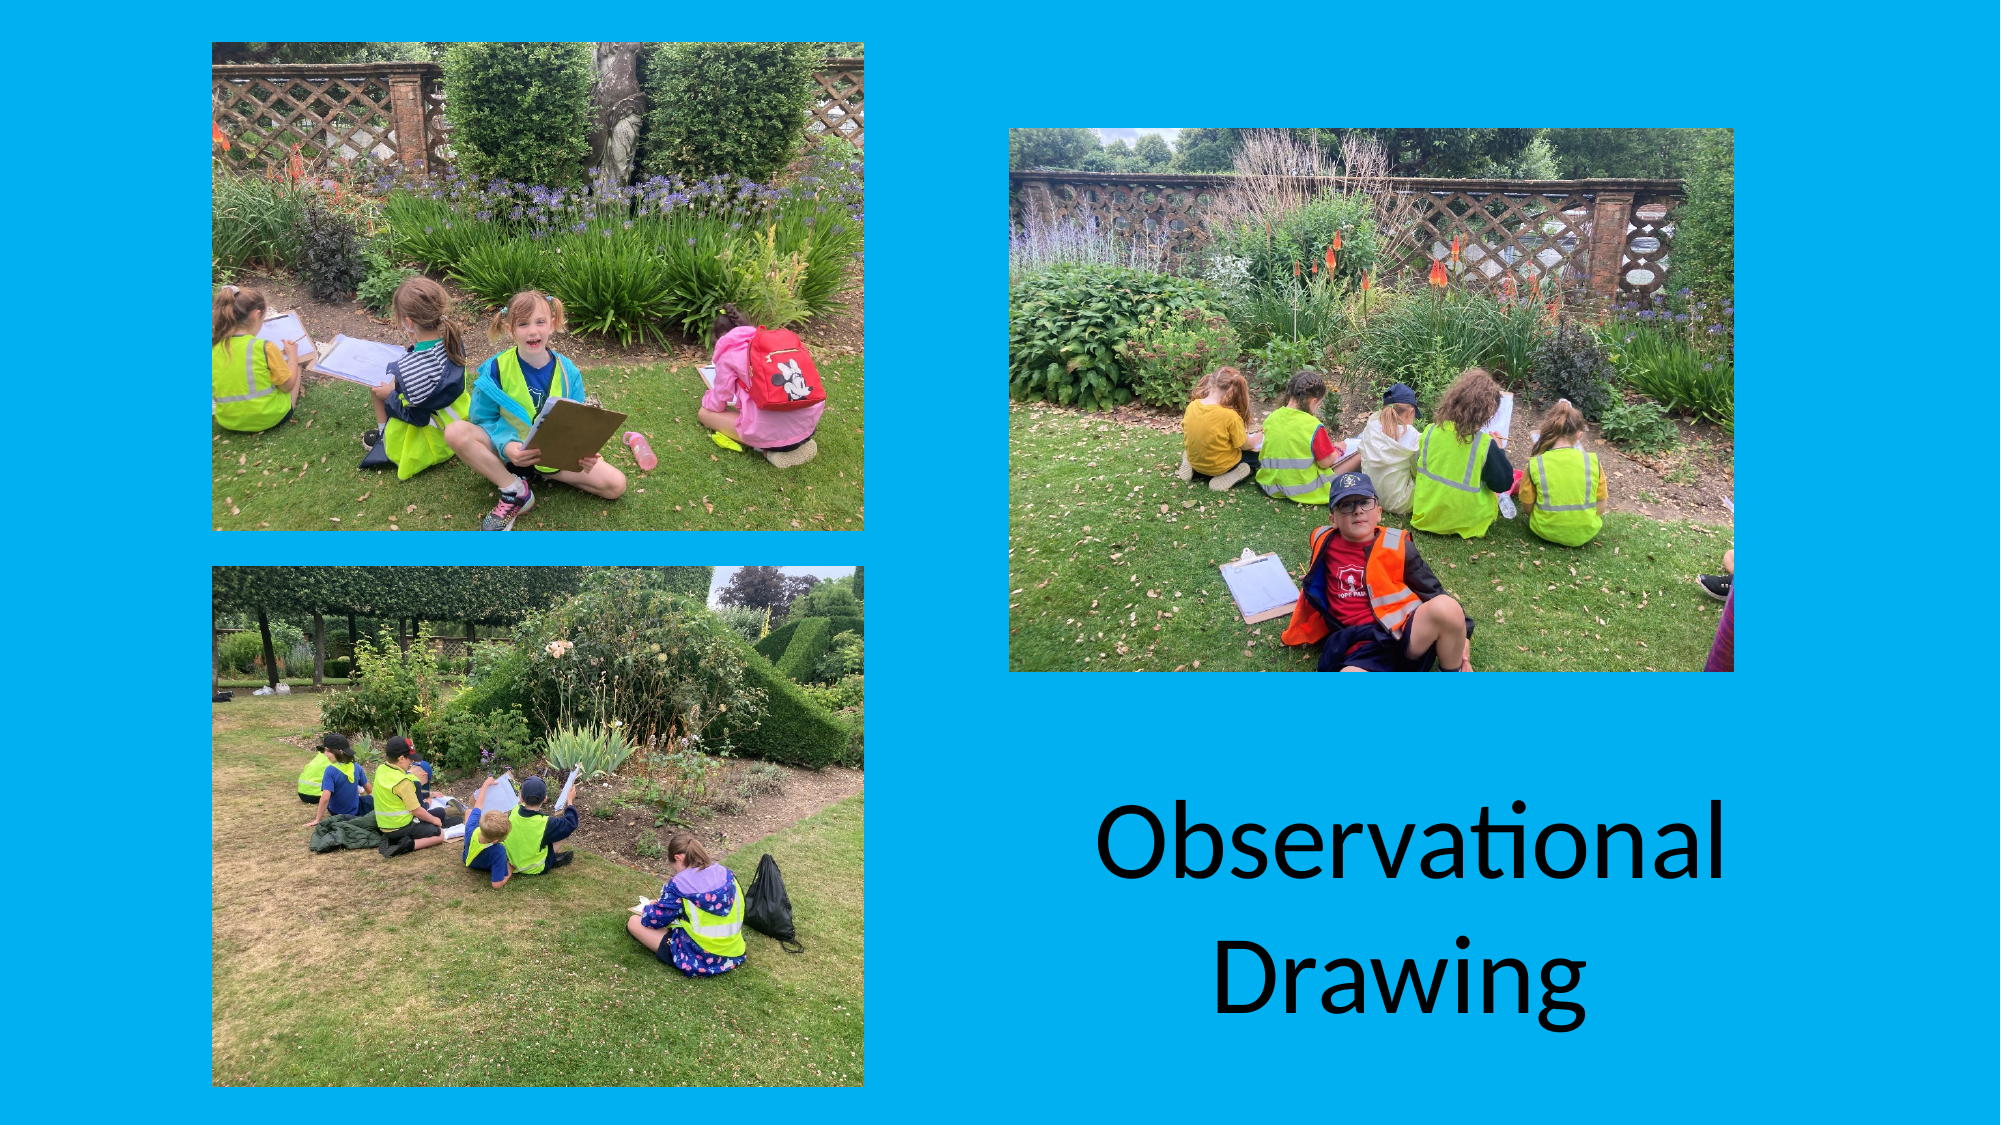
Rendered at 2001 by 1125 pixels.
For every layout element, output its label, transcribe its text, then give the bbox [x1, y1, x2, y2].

text_box Observational Drawing [934, 759, 1890, 1044]
picture [1010, 129, 1733, 671]
picture [213, 567, 863, 1086]
picture [213, 43, 863, 530]
